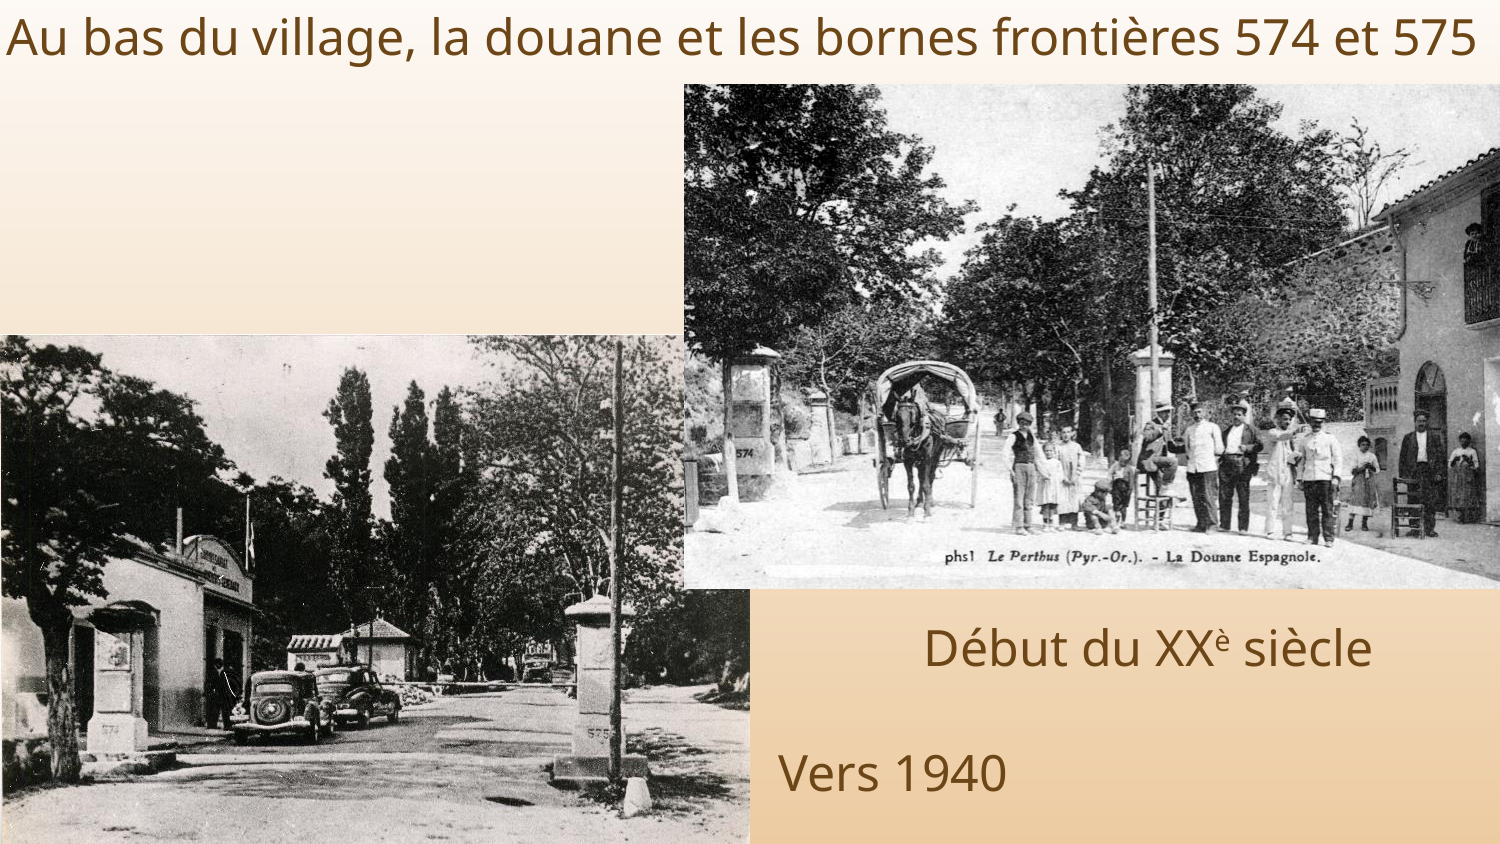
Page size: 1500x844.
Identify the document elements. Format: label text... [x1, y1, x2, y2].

text_box Début du XXè siècle [908, 609, 1389, 685]
text_box Au bas du village, la douane et les bornes frontières 574 et 575 [0, 0, 1500, 73]
picture [0, 84, 1500, 844]
text_box Vers 1940 [763, 734, 1023, 809]
